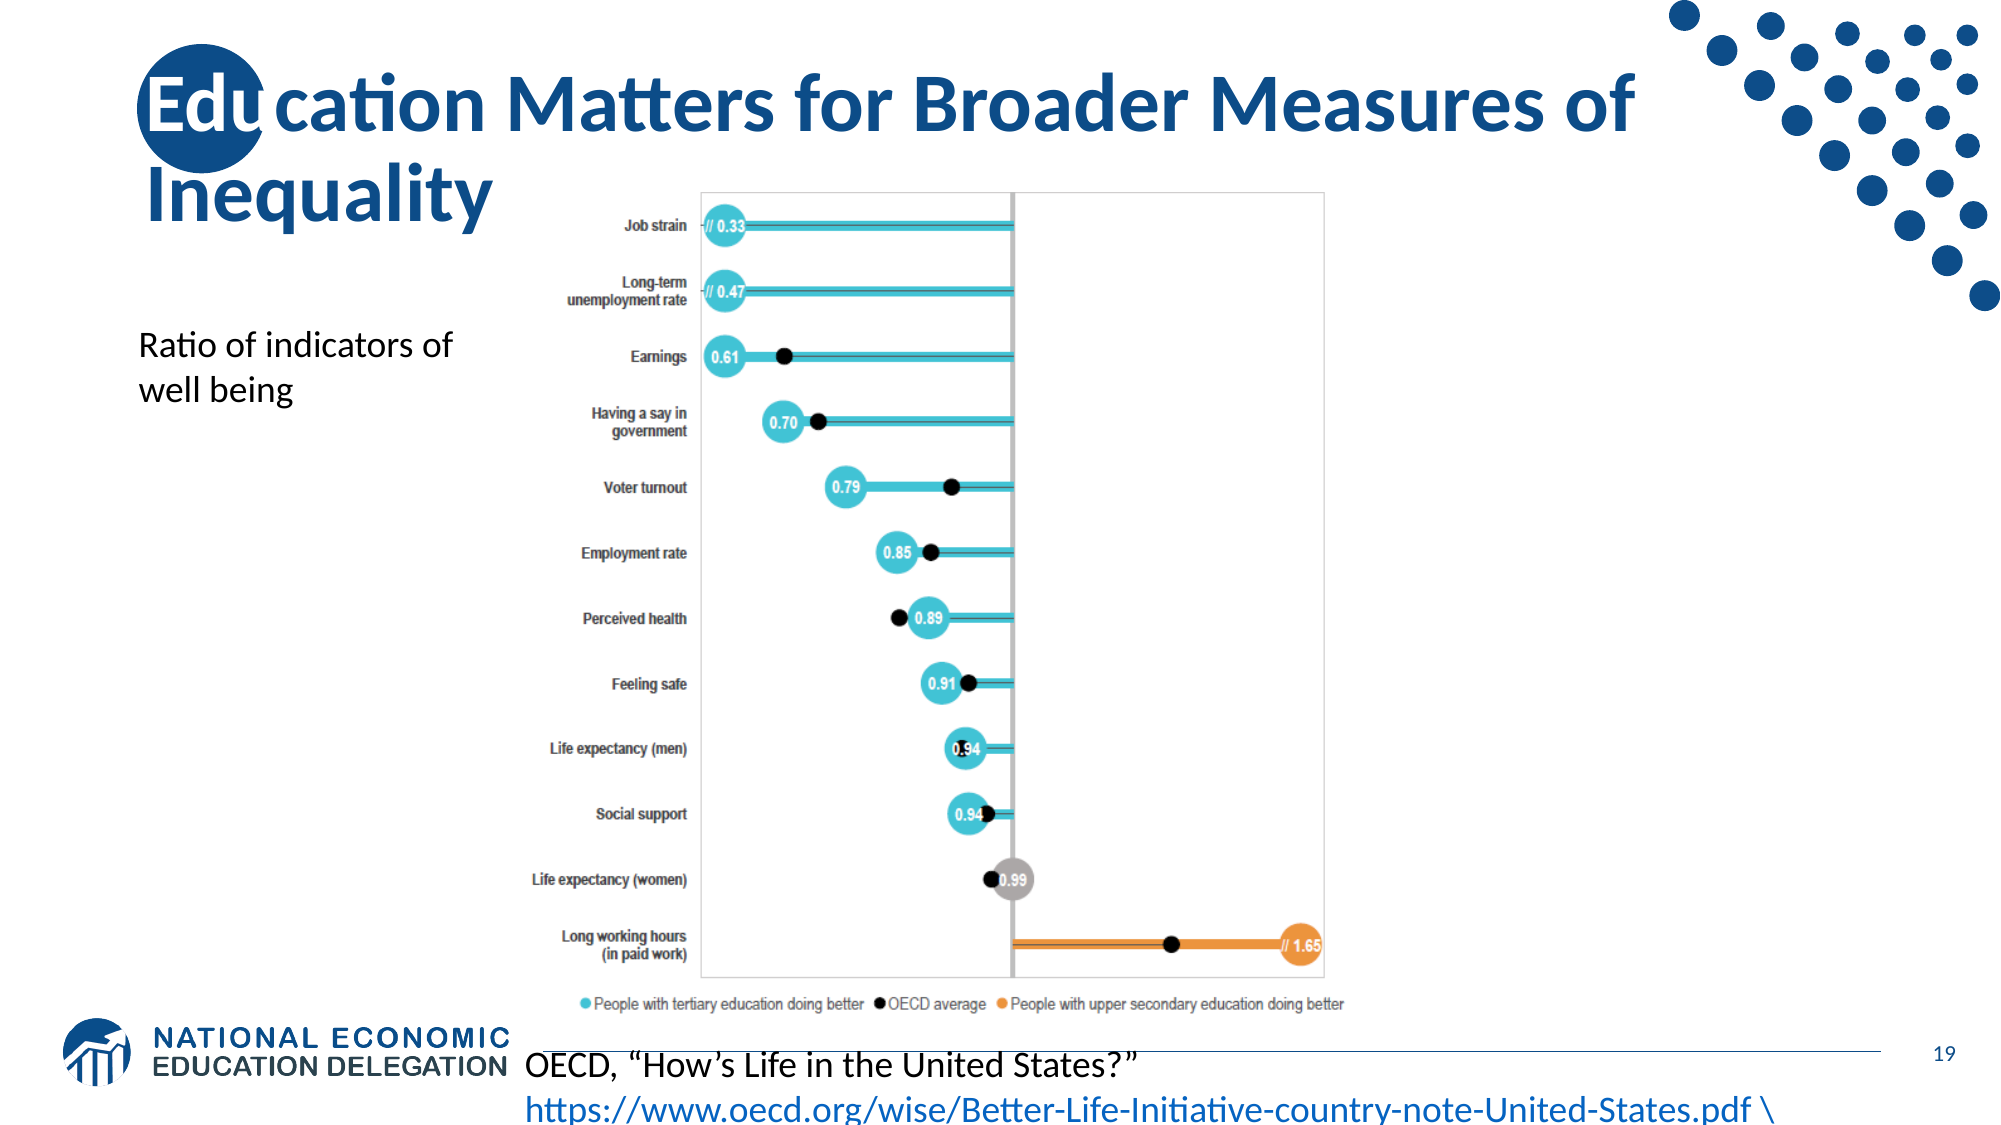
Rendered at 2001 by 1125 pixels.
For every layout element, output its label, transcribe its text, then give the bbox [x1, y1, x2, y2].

text_box Ratio of indicators of well being [123, 312, 511, 417]
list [527, 192, 1402, 1033]
title Education Matters for Broader Measures of Inequality [130, 40, 1856, 259]
text_box OECD, “How’s Life in the United States?” https://www.oecd.org/wise/Better-Life-Initiative-country-note-United-States.pdf \ [510, 1032, 1904, 1125]
picture [55, 1013, 520, 1091]
slide_number 19 [1521, 1022, 1972, 1082]
